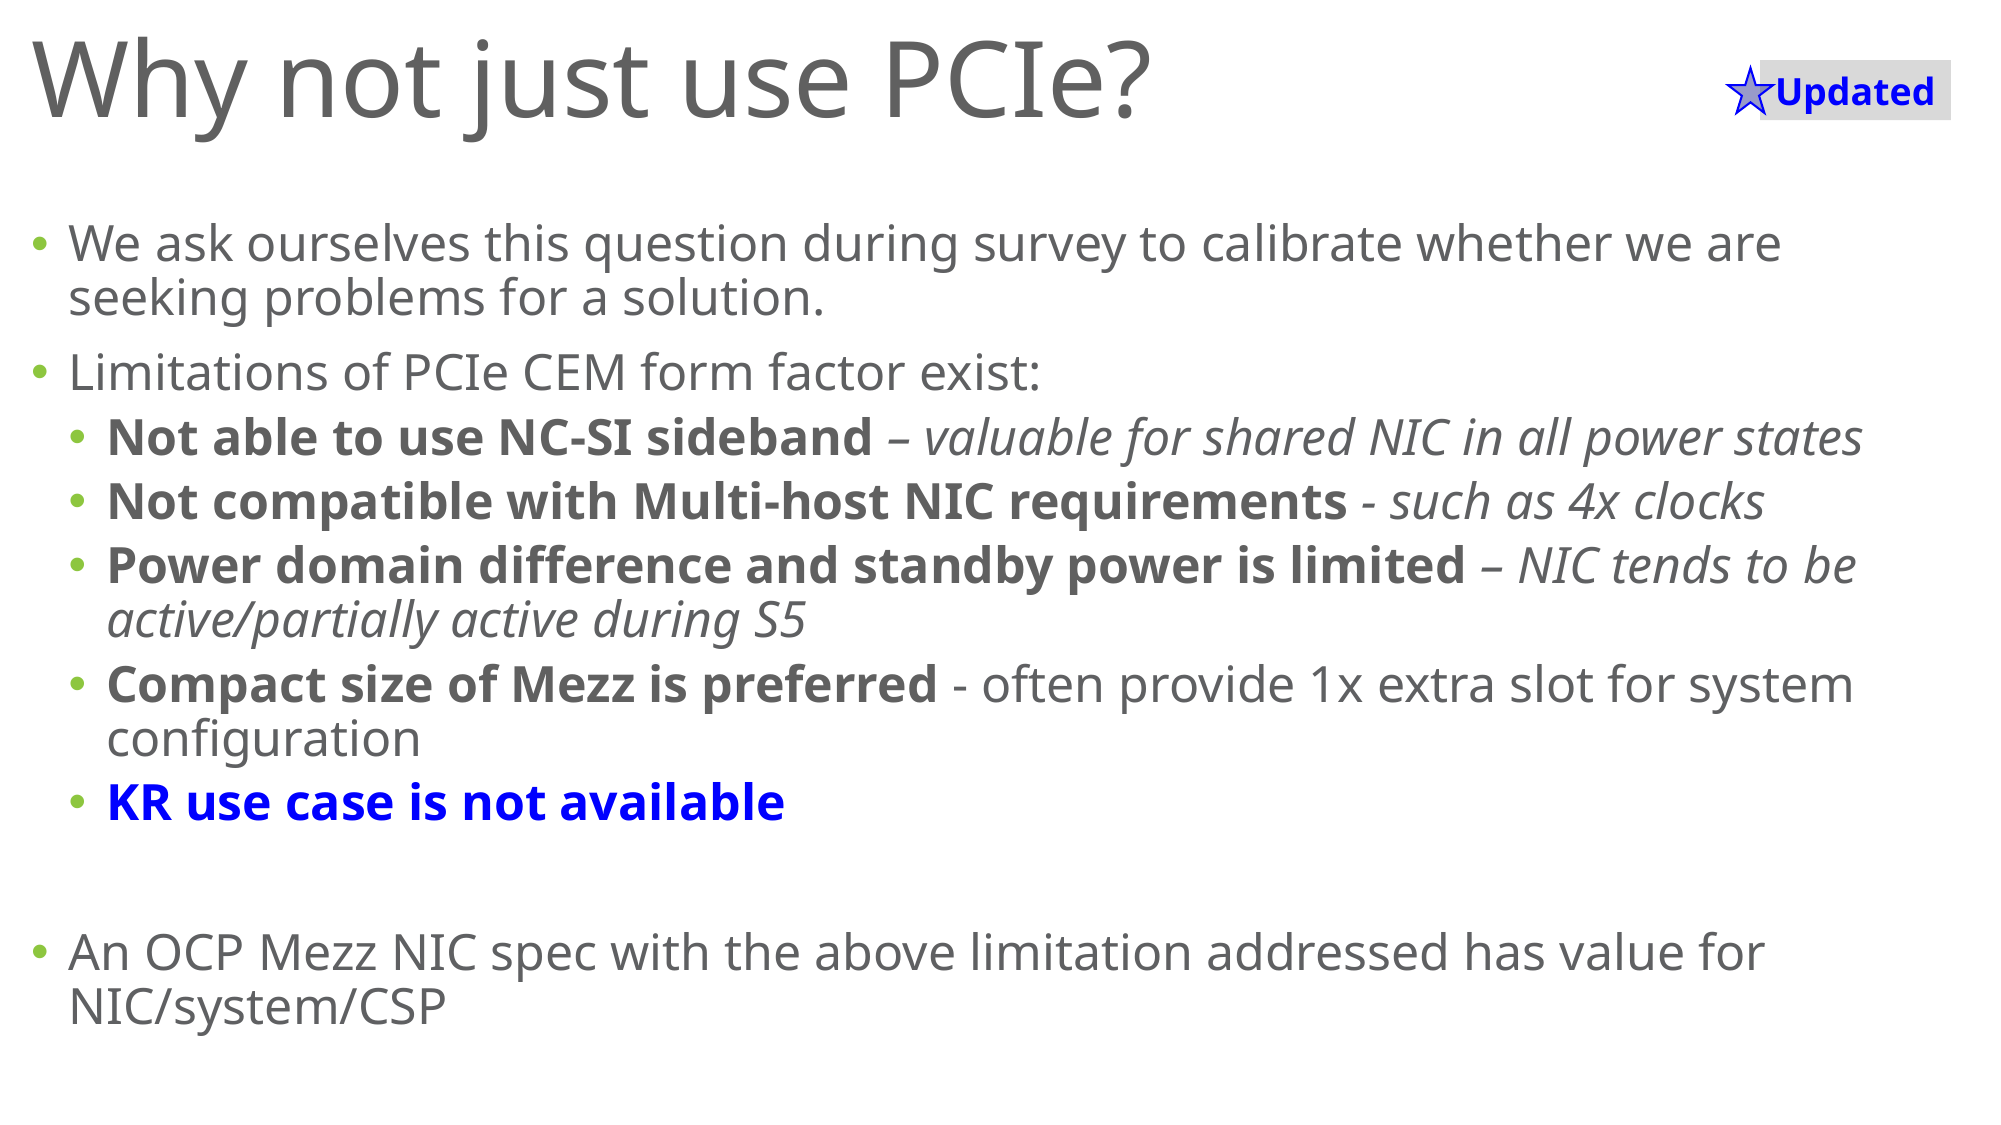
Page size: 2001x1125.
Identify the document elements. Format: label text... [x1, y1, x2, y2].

text_box Why not just use PCIe? [19, 0, 2000, 168]
list We ask ourselves this question during survey to calibrate whether we are seeking problems for a solution. Limitations of PCIe CEM form factor exist: Not able to use NC-SI sideband – valuable for shared NIC in all power states Not compatible with Multi-host NIC requirements - such as 4x clocks Power domain difference and standby power is limited – NIC tends to be active/partially active during S5 Compact size of Mezz is preferred - often provide 1x extra slot for system configuration KR use case is not available An OCP Mezz NIC spec with the above limitation addressed has value for NIC/system/CSP [19, 213, 1977, 1125]
text_box [1724, 64, 1777, 116]
text_box Updated [1760, 60, 1951, 121]
